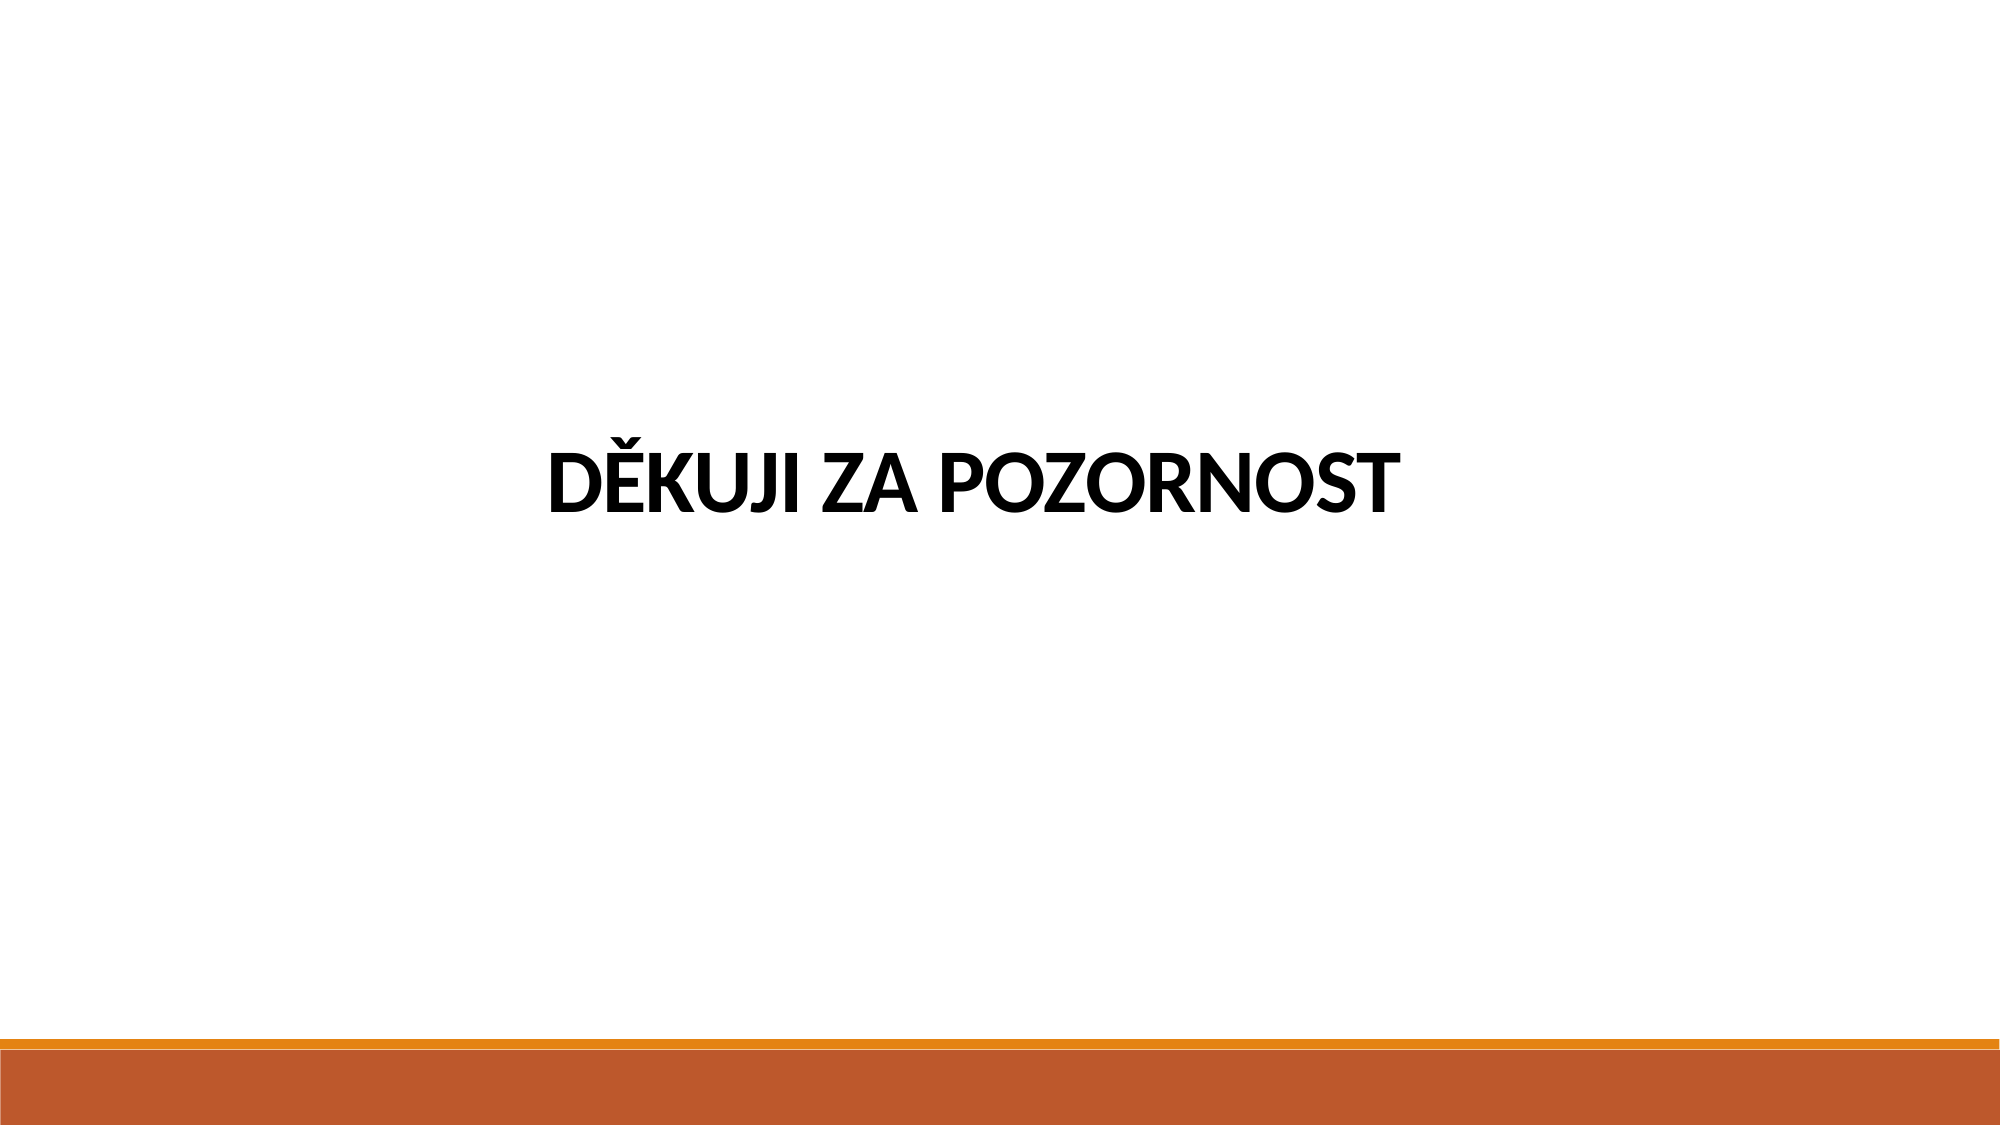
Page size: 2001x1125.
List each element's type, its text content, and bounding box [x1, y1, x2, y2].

text_box DĚKUJI ZA POZORNOST [531, 431, 1418, 564]
